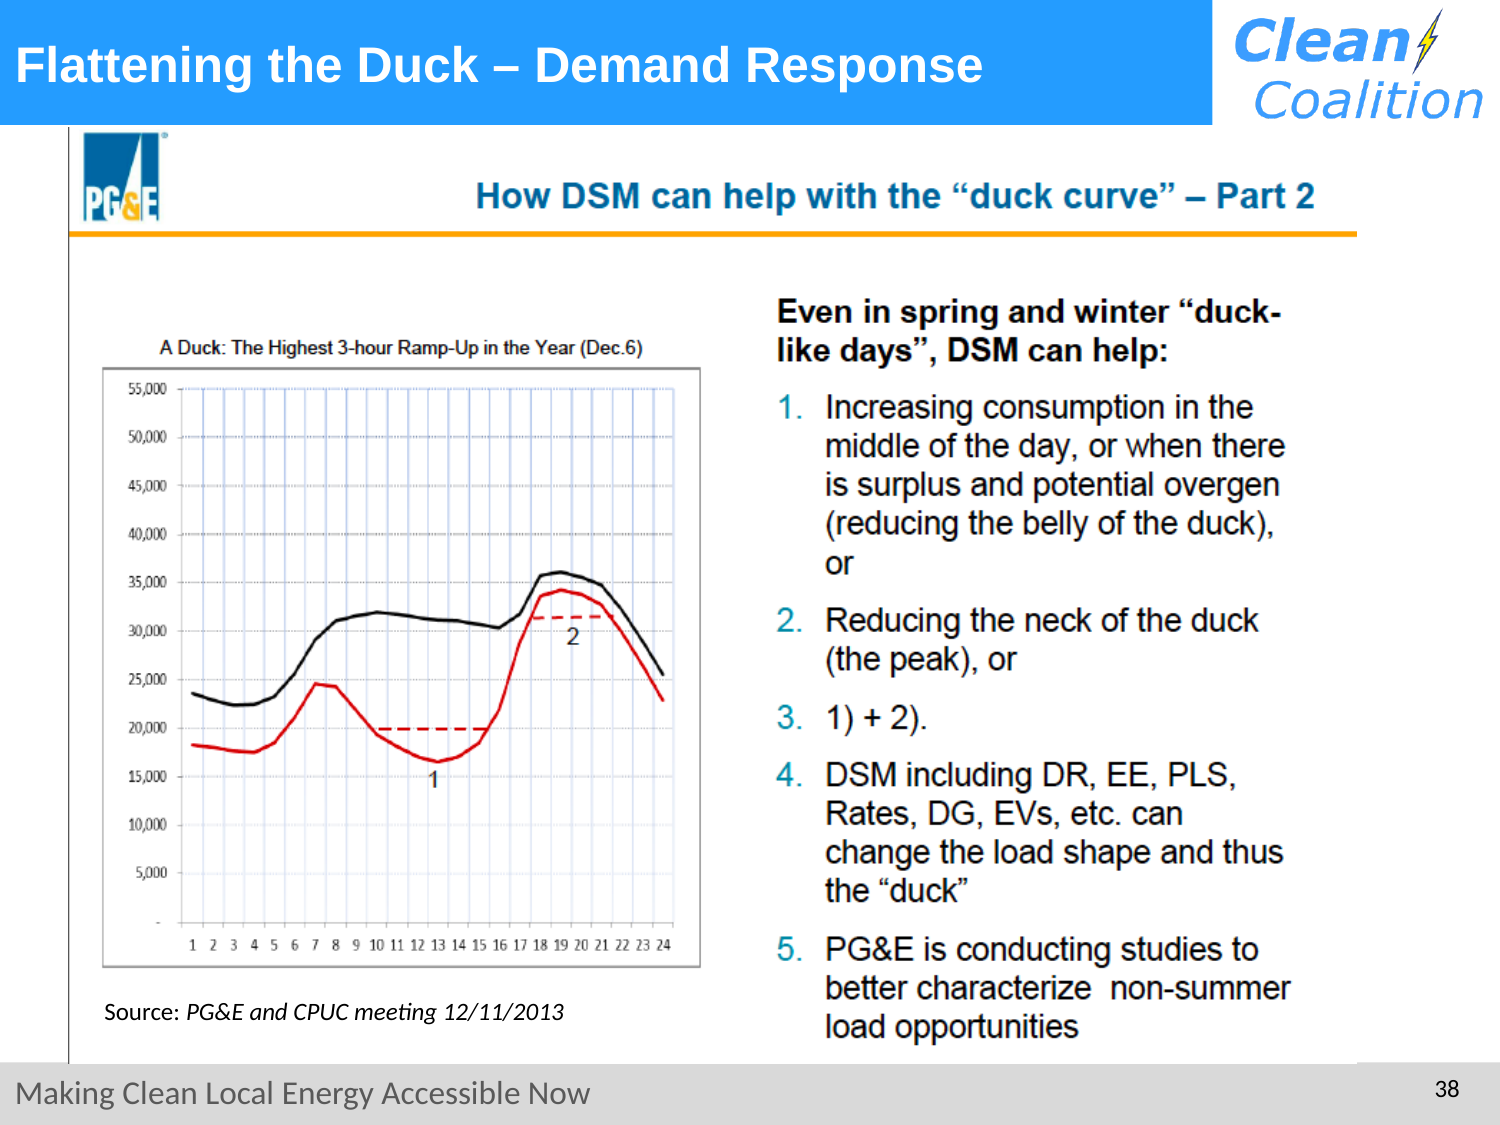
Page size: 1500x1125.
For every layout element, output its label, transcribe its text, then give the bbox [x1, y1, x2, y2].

picture [68, 126, 1357, 1065]
title Flattening the Duck – Demand Response [0, 0, 1200, 125]
